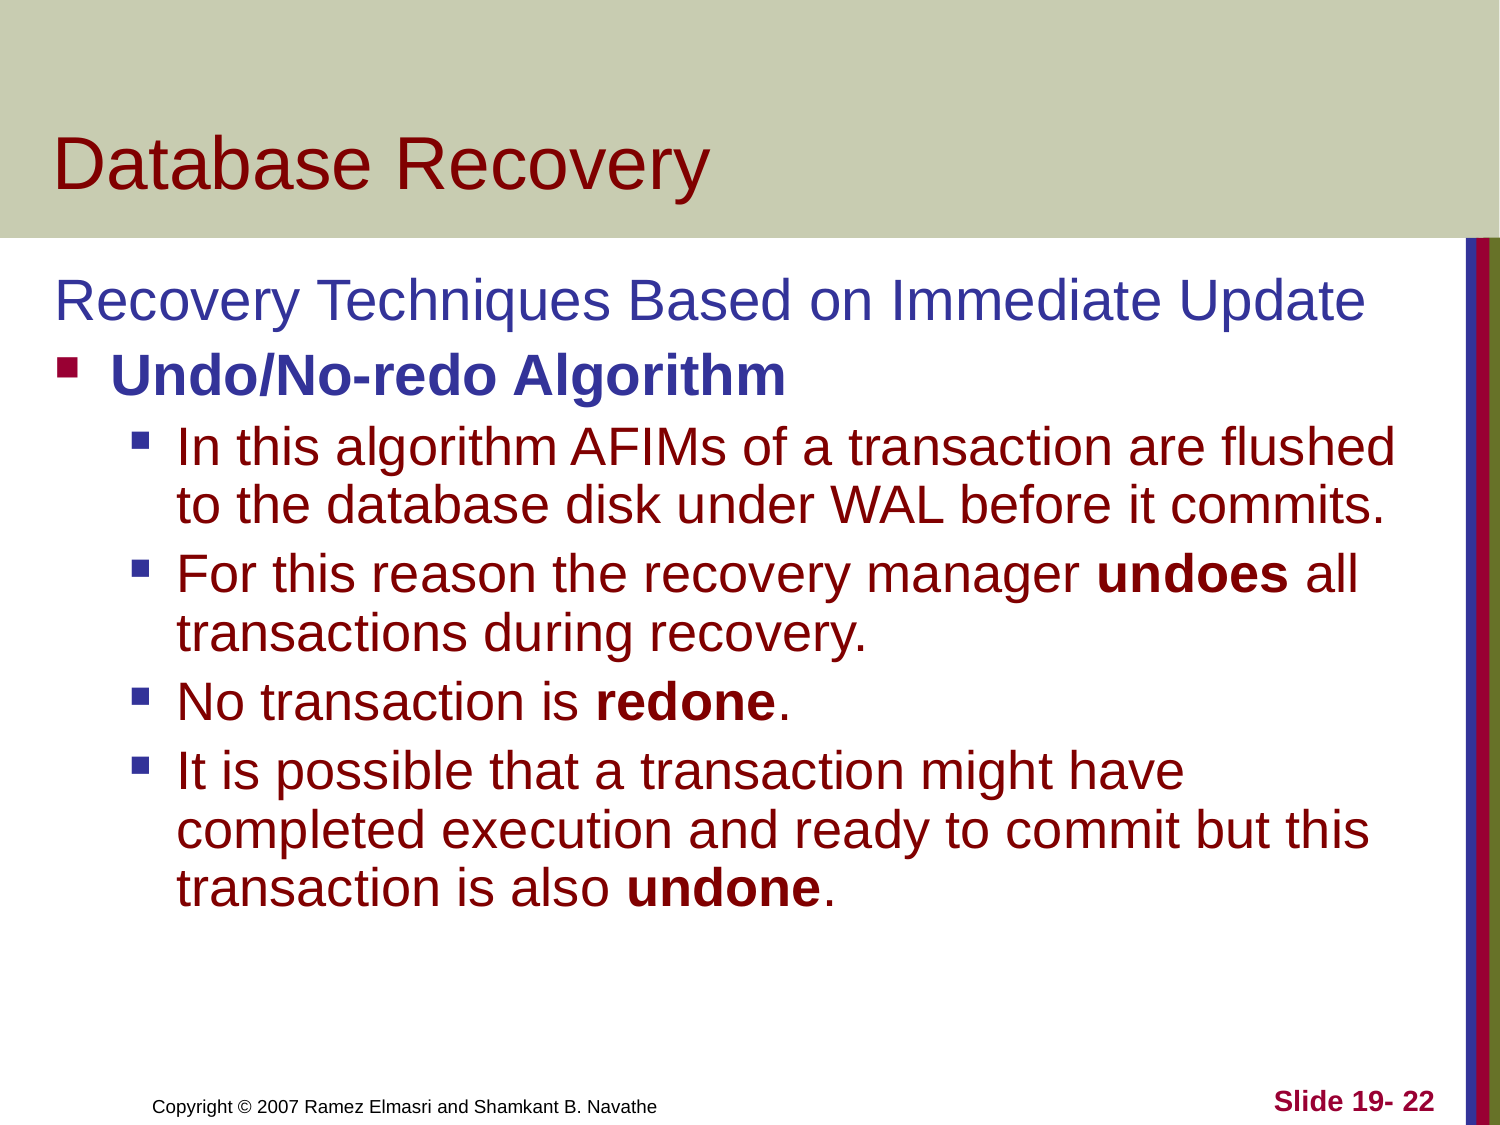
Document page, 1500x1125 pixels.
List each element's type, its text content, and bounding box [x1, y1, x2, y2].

title Database Recovery [37, 49, 1317, 213]
slide_number Slide 19- 22 [1137, 1050, 1450, 1125]
list Recovery Techniques Based on Immediate Update Undo/No-redo Algorithm In this algorithm AFIMs of a transaction are flushed to the database disk under WAL before it commits. For this reason the recovery manager undoes all transactions during recovery. No transaction is redone. It is possible that a transaction might have completed execution and ready to commit but this transaction is also undone. [39, 262, 1400, 1013]
